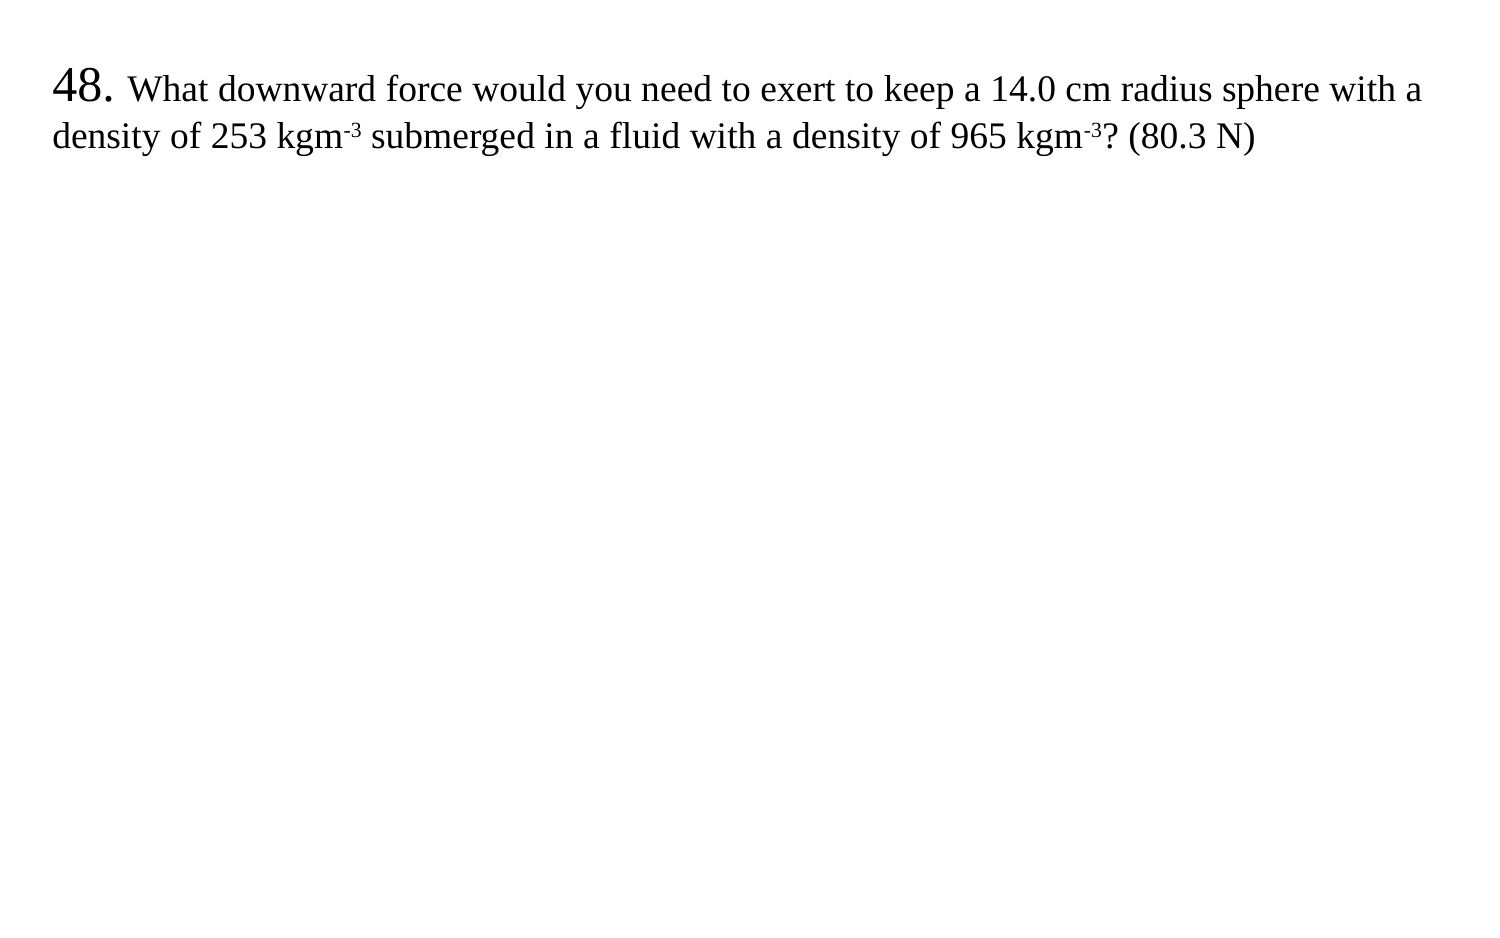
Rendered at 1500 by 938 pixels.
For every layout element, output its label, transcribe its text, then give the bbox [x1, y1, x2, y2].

text_box 48. What downward force would you need to exert to keep a 14.0 cm radius sphere with a density of 253 kgm-3 submerged in a fluid with a density of 965 kgm-3? (80.3 N) [37, 43, 1463, 224]
